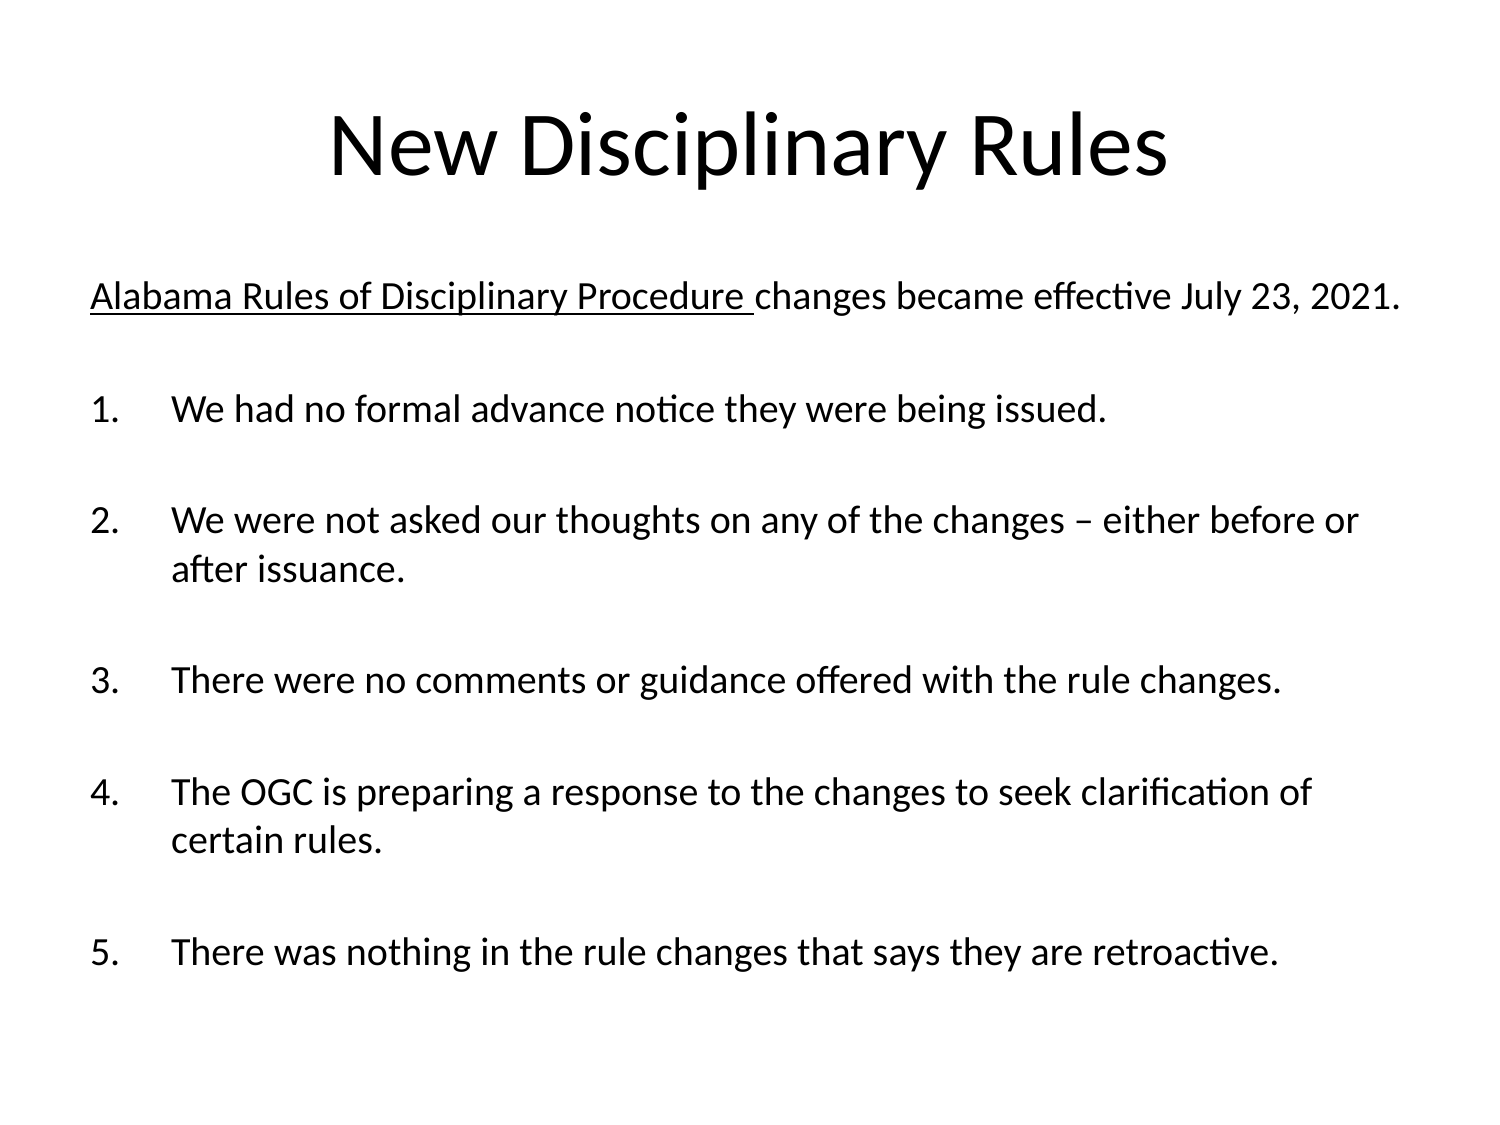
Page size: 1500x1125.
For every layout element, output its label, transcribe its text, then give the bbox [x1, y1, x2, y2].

list Alabama Rules of Disciplinary Procedure changes became effective July 23, 2021. We had no formal advance notice they were being issued. We were not asked our thoughts on any of the changes – either before or after issuance. There were no comments or guidance offered with the rule changes. The OGC is preparing a response to the changes to seek clarification of certain rules. There was nothing in the rule changes that says they are retroactive. [75, 262, 1425, 1005]
title New Disciplinary Rules [75, 45, 1425, 233]
